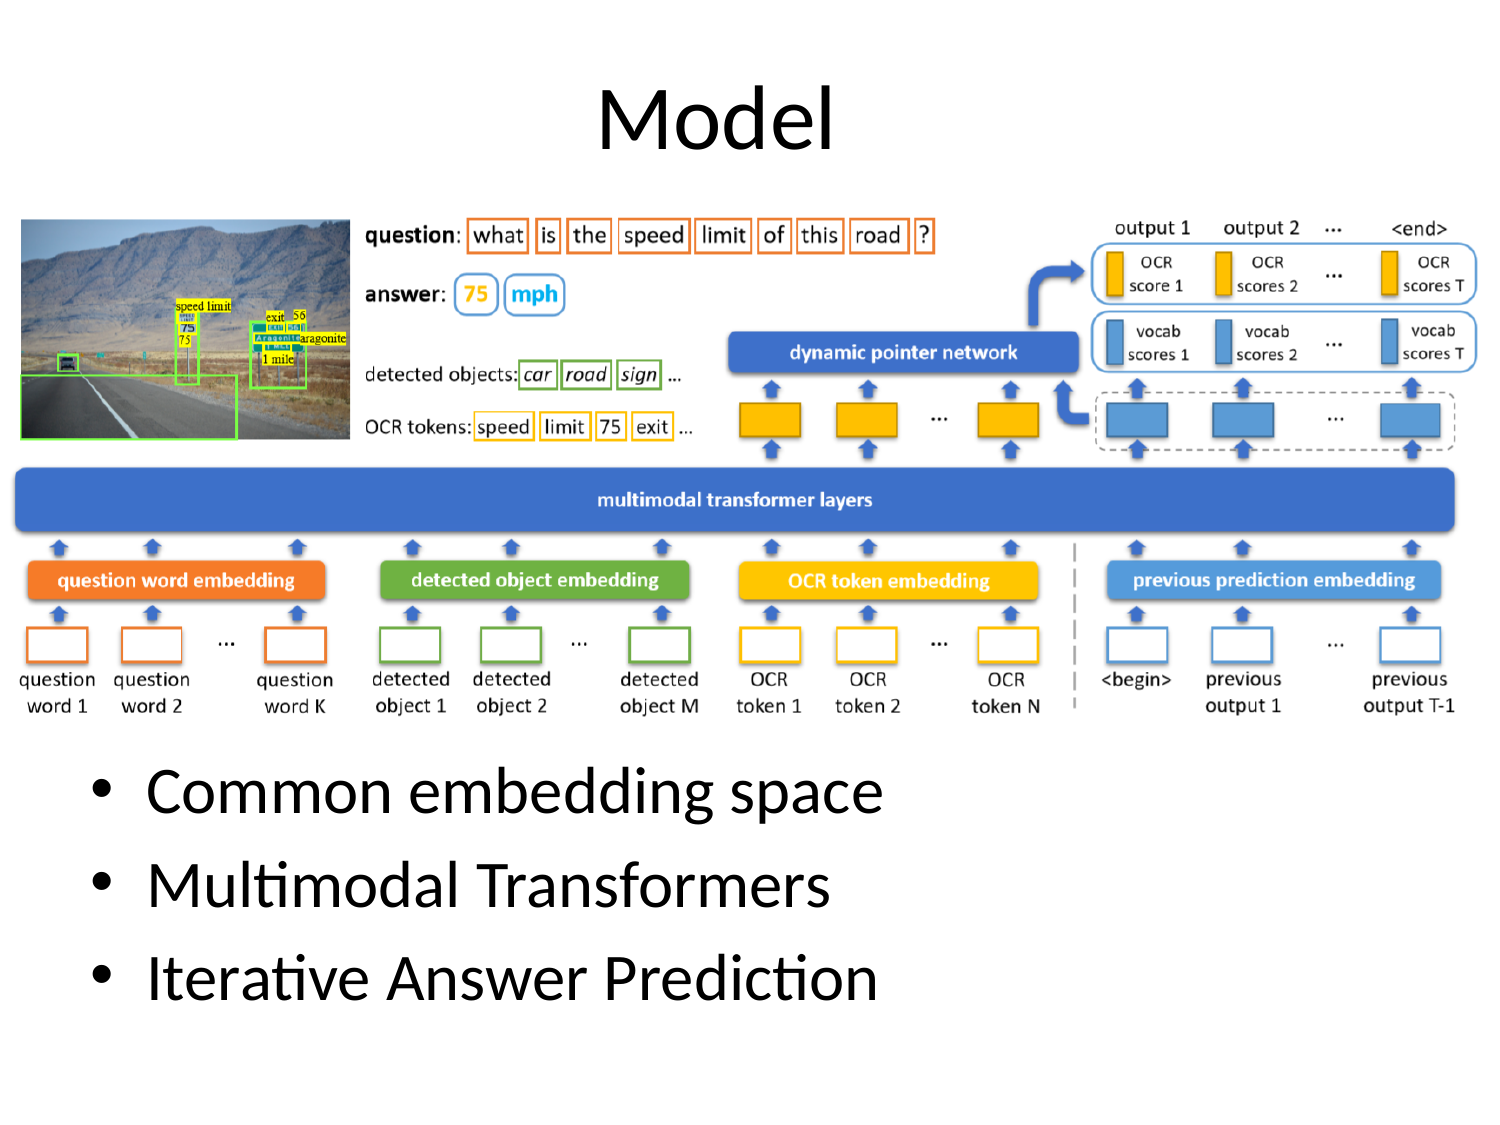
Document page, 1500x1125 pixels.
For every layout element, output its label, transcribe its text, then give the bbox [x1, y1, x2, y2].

title Model [41, 19, 1392, 182]
list Common embedding space Multimodal Transformers Iterative Answer Prediction [75, 739, 1425, 1083]
picture [1, 184, 1489, 727]
